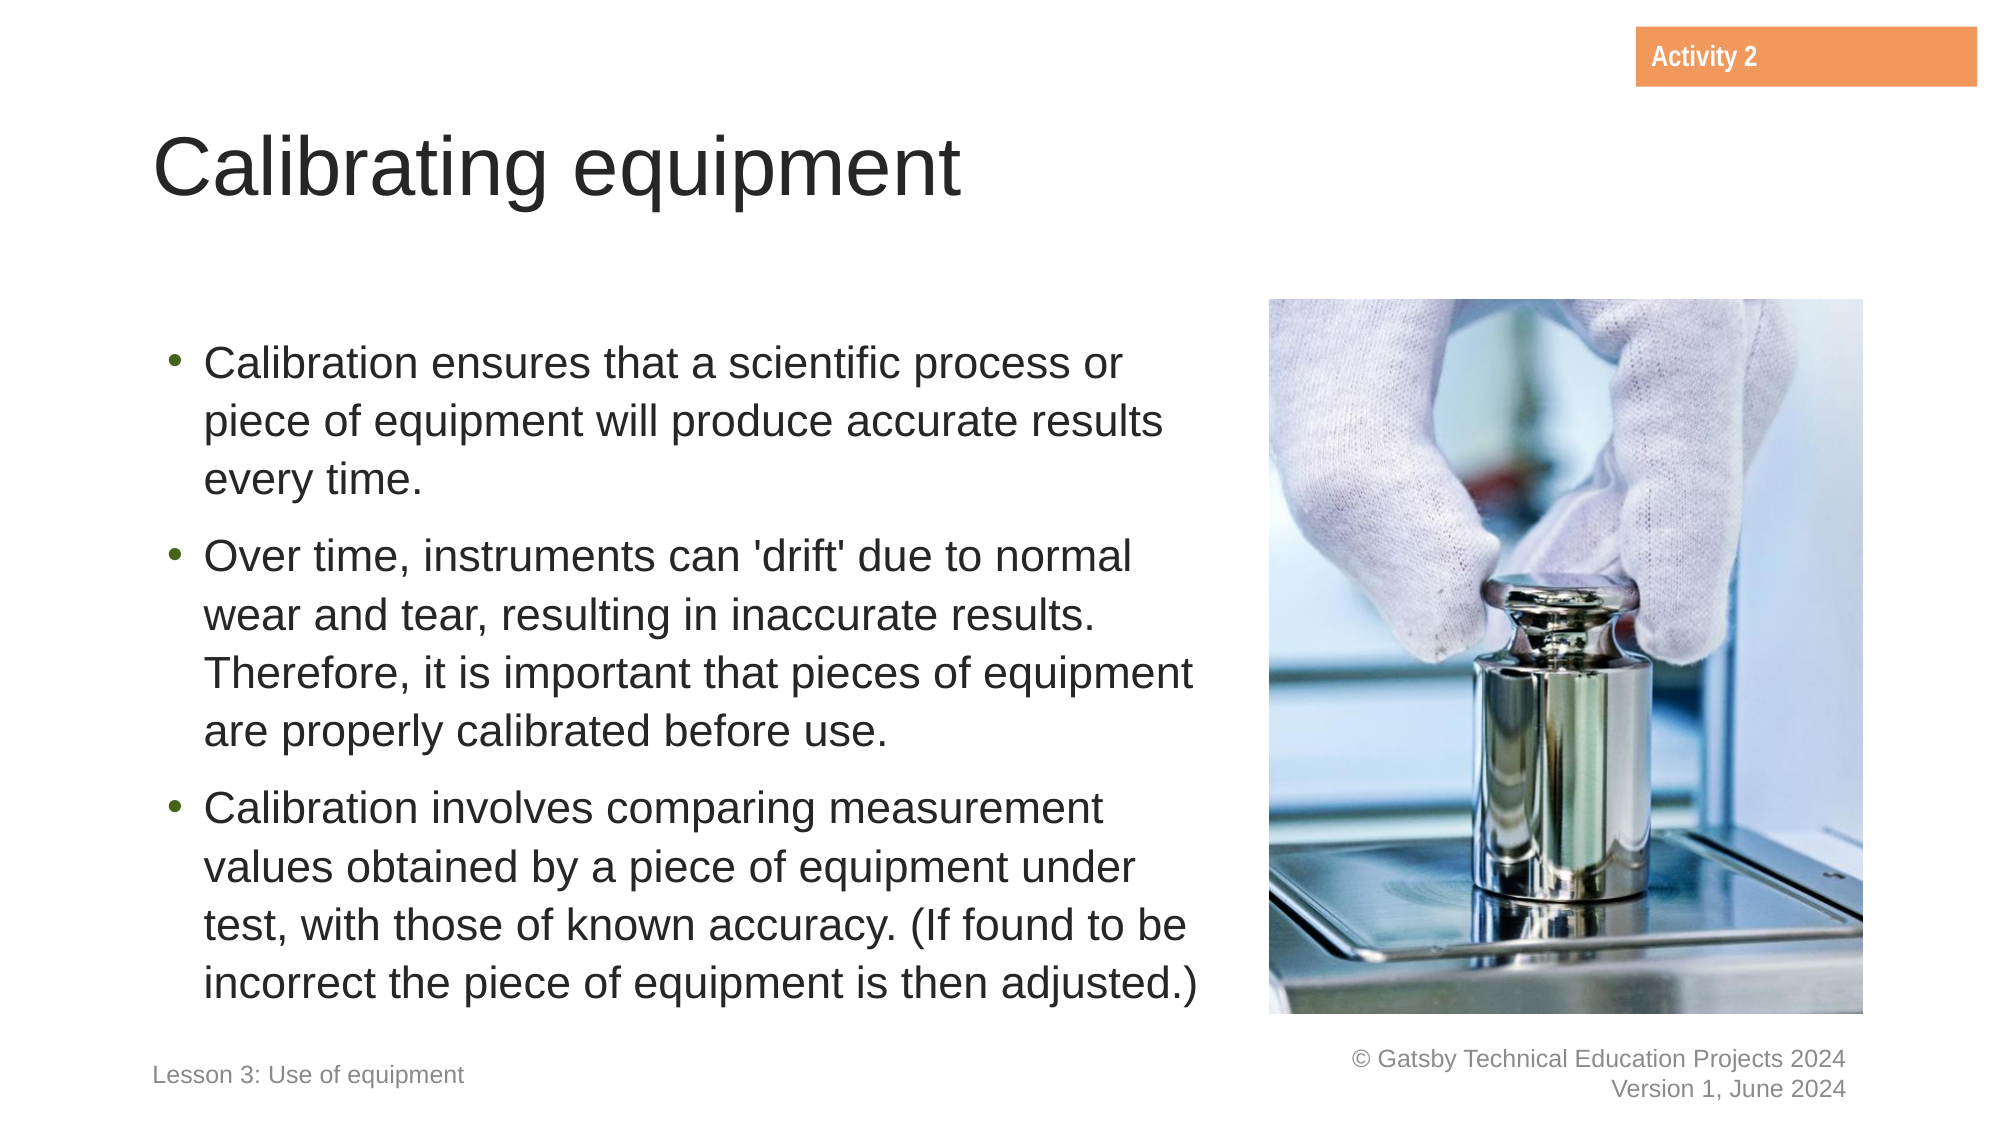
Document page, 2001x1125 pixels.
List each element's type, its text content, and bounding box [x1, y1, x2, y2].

list Activity 2 [1636, 26, 1978, 87]
picture [1269, 299, 1863, 1014]
list Lesson 3: Use of equipment [137, 1042, 829, 1103]
title Calibrating equipment [137, 59, 1863, 278]
list Calibration ensures that a scientific process or piece of equipment will produce accurate results every time. Over time, instruments can 'drift' due to normal wear and tear, resulting in inaccurate results. Therefore, it is important that pieces of equipment are properly calibrated before use. Calibration involves comparing measurement values obtained by a piece of equipment under test, with those of known accuracy. (If found to be incorrect the piece of equipment is then adjusted.) [137, 299, 1232, 1066]
